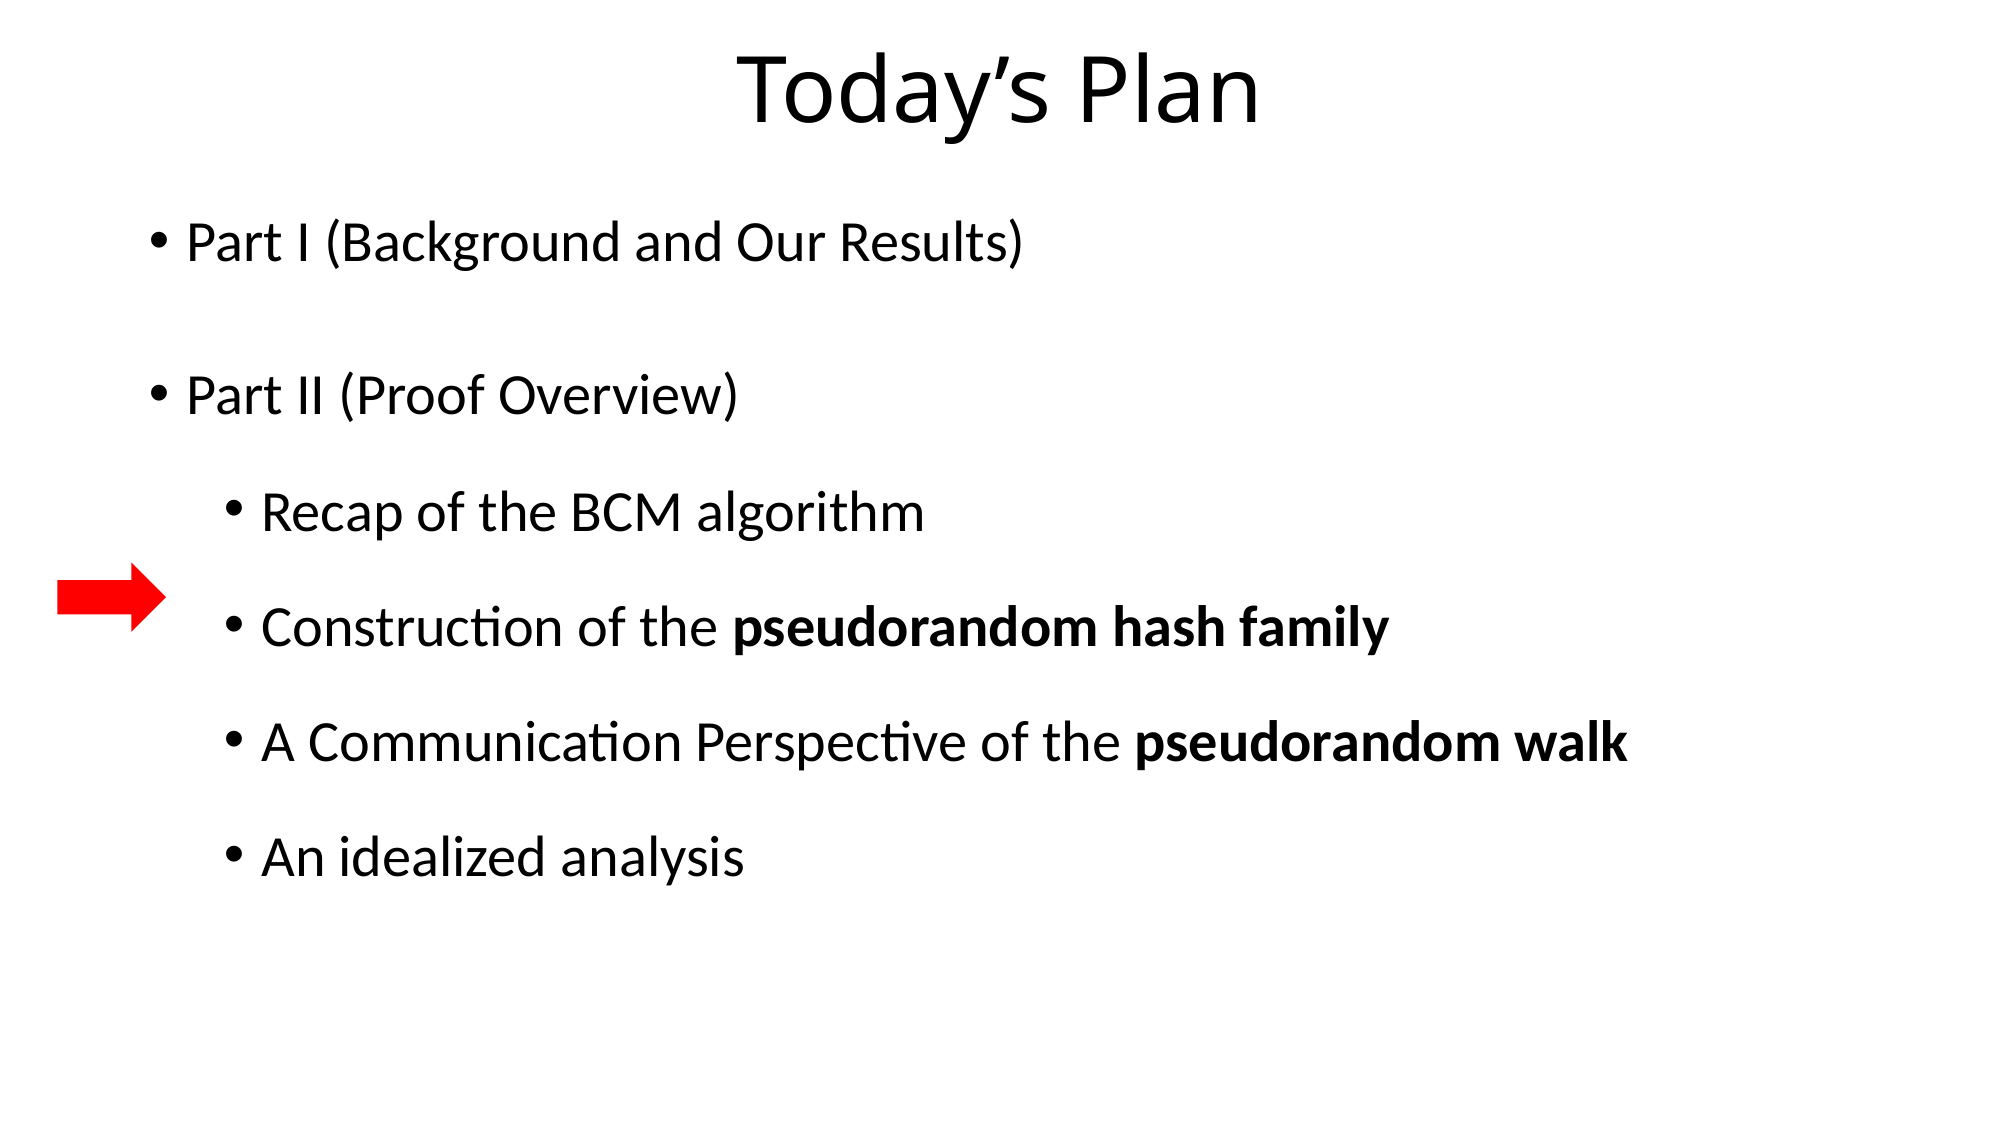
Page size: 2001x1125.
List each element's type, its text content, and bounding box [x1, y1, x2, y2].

list Part I (Background and Our Results) Part II (Proof Overview) Recap of the BCM algorithm Construction of the pseudorandom hash family A Communication Perspective of the pseudorandom walk An idealized analysis [134, 203, 1942, 1035]
text_box [57, 562, 166, 632]
title Today’s Plan [137, 19, 1863, 168]
